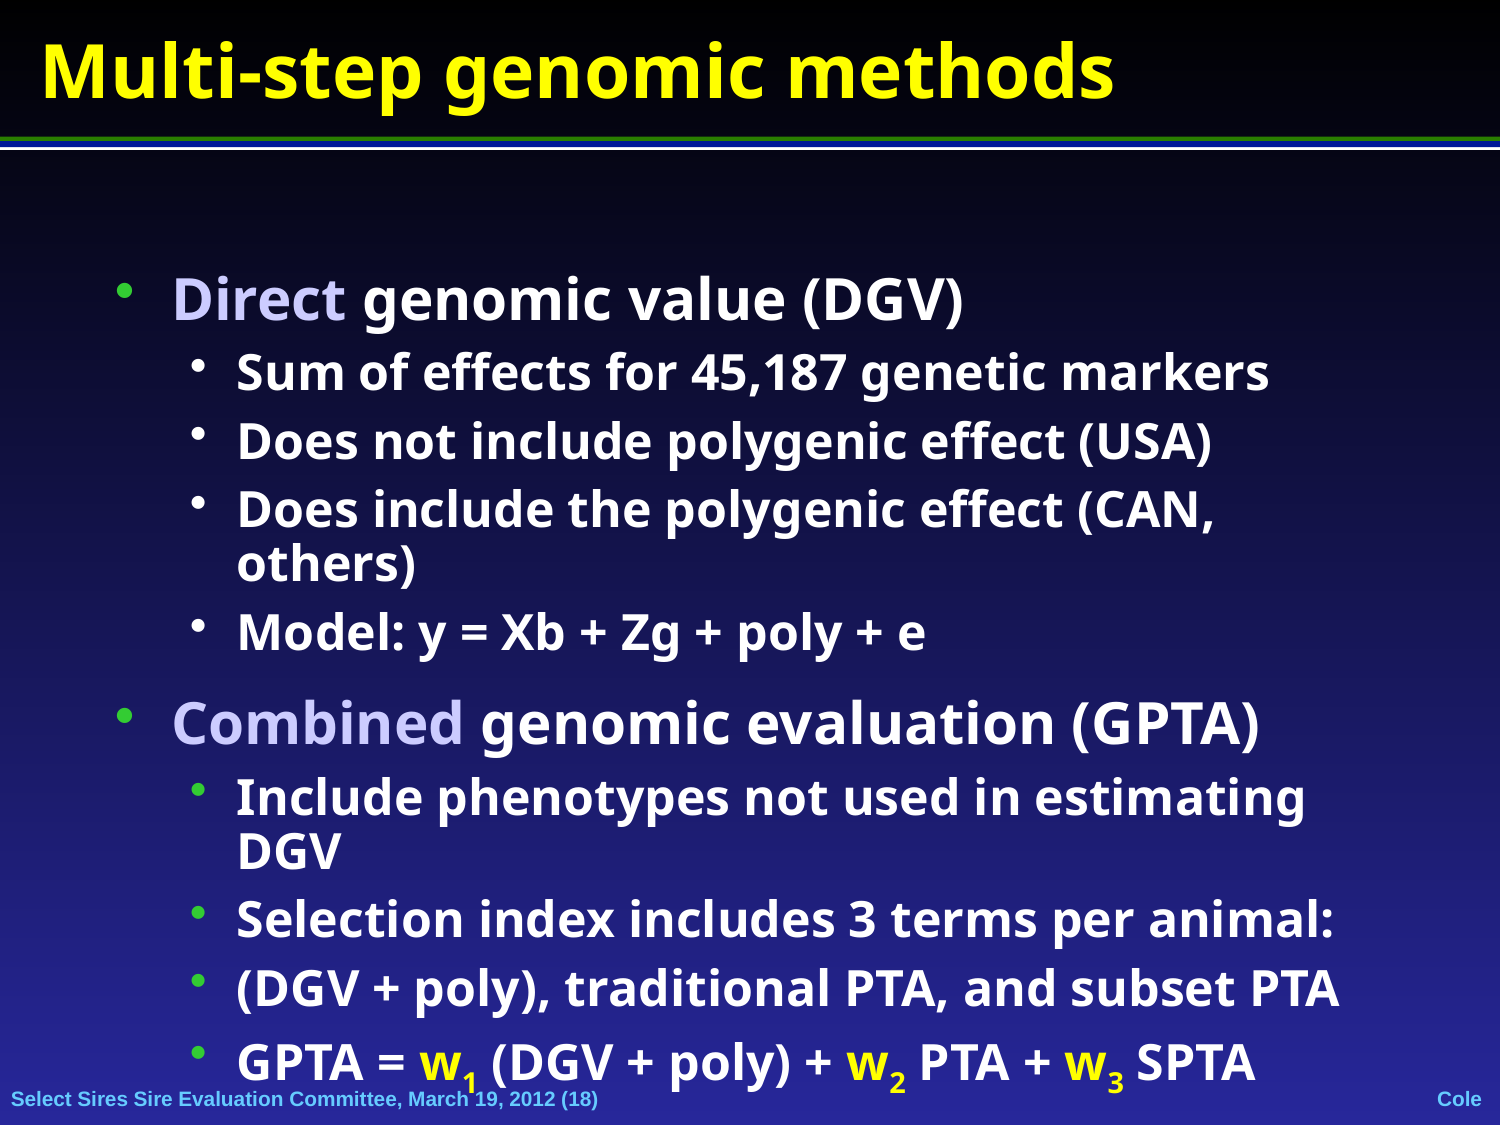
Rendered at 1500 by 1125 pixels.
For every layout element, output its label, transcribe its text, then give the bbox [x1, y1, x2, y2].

list Direct genomic value (DGV) Sum of effects for 45,187 genetic markers Does not include polygenic effect (USA) Does include the polygenic effect (CAN, others) Model: y = Xb + Zg + poly + e Combined genomic evaluation (GPTA) Include phenotypes not used in estimating DGV Selection index includes 3 terms per animal: (DGV + poly), traditional PTA, and subset PTA GPTA = w1 (DGV + poly) + w2 PTA + w3 SPTA [99, 262, 1401, 1026]
title Multi-step genomic methods [24, 15, 1475, 122]
